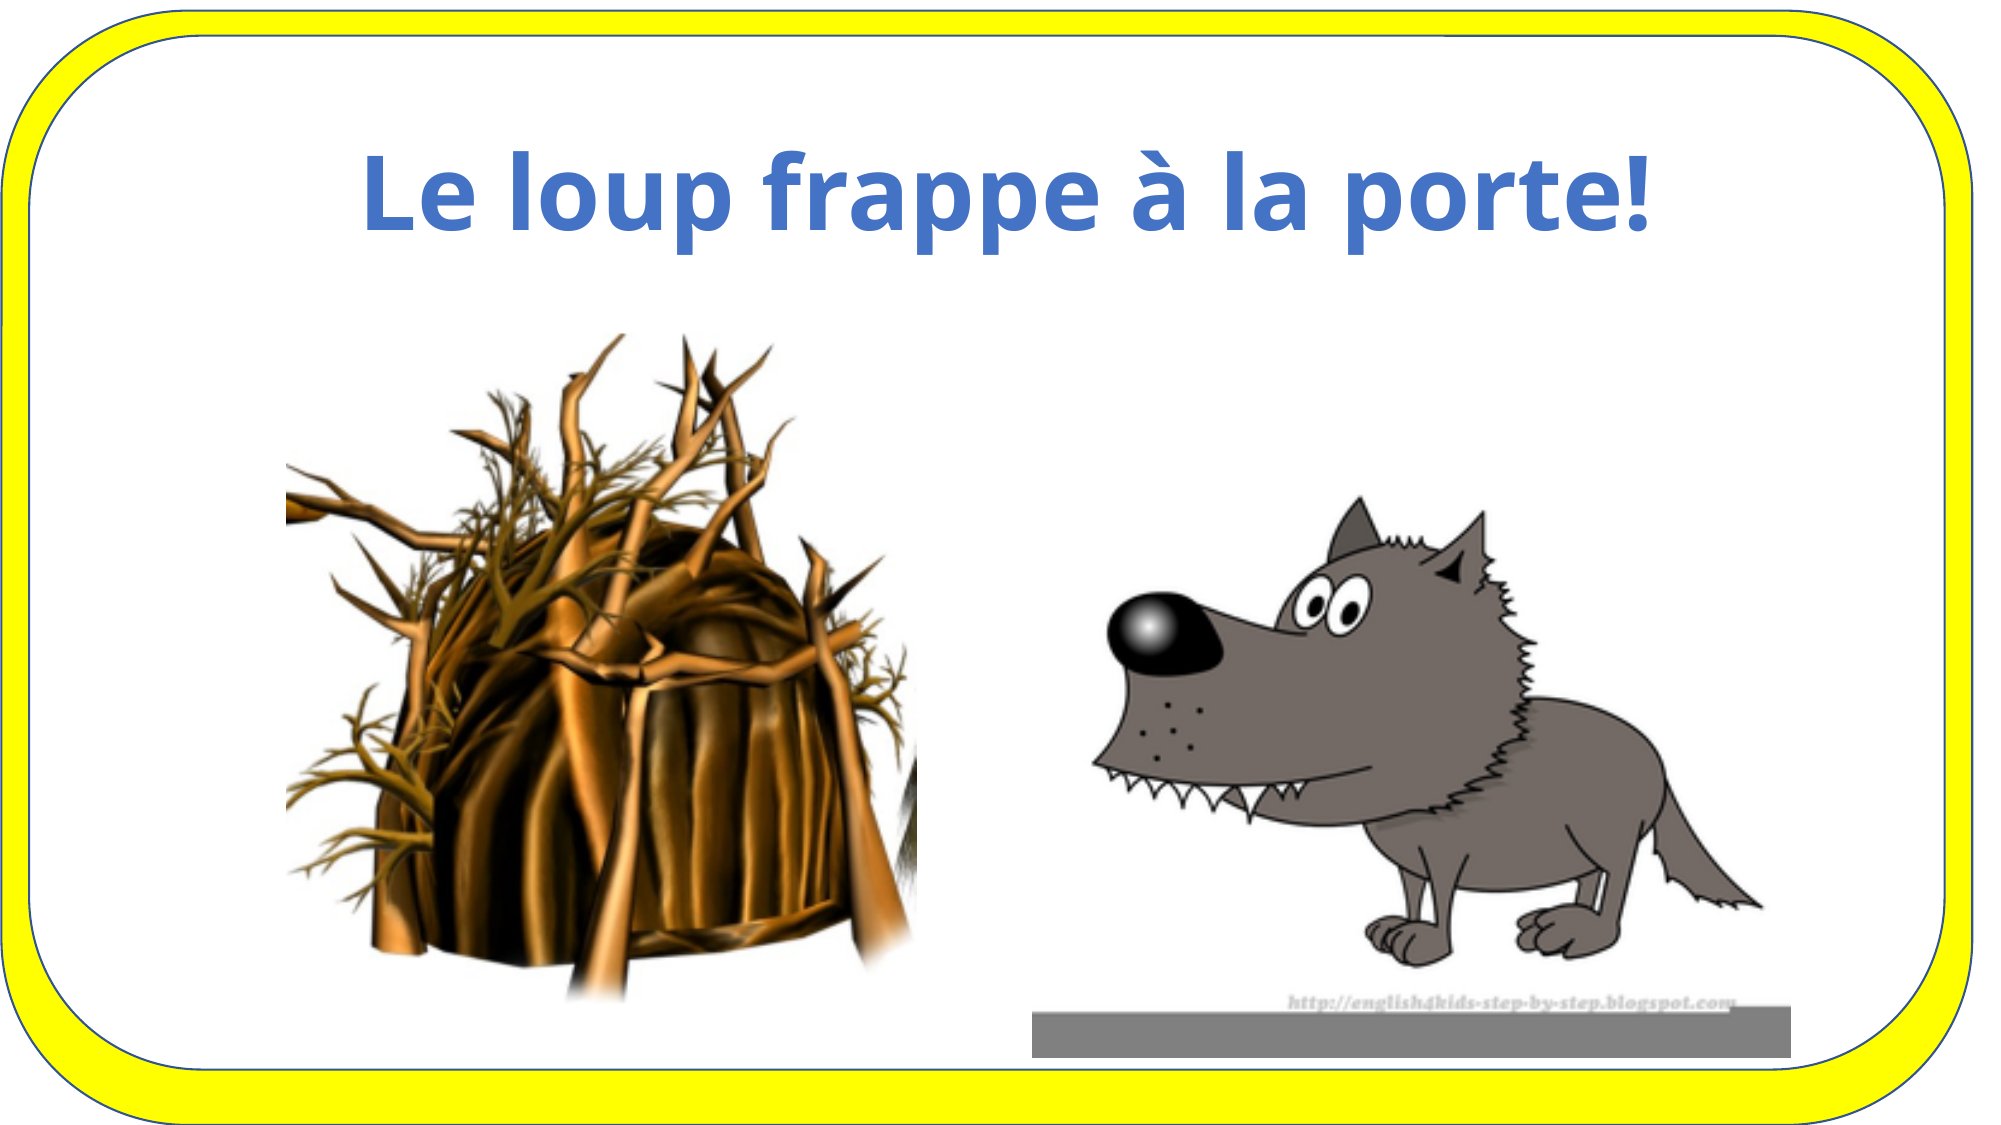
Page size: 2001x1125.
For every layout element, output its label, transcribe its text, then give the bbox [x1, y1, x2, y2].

text_box [28, 34, 1946, 1071]
title Le loup frappe à la porte! [222, 55, 1791, 260]
text_box [0, 9, 1974, 1125]
picture [286, 279, 917, 1011]
picture [1032, 453, 1791, 1058]
